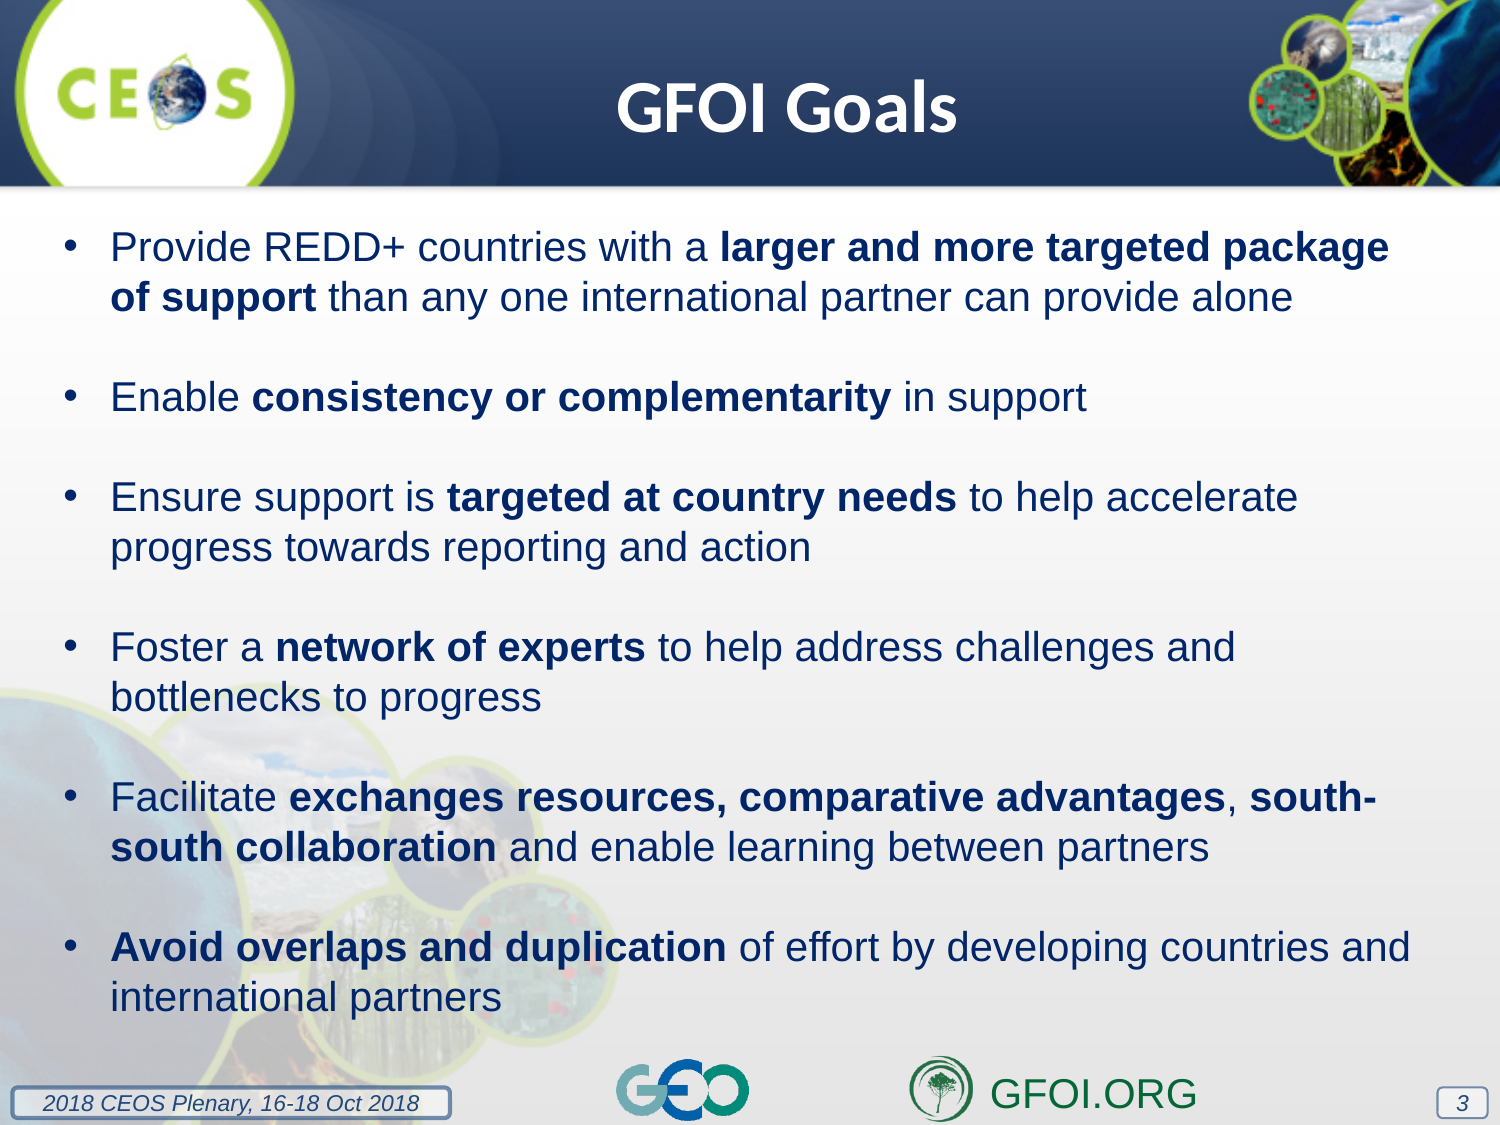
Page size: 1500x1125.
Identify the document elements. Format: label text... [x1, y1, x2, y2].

list GFOI Goals [324, 50, 1250, 138]
text_box Provide REDD+ countries with a larger and more targeted package of support than any one international partner can provide alone Enable consistency or complementarity in support Ensure support is targeted at country needs to help accelerate progress towards reporting and action Foster a network of experts to help address challenges and bottlenecks to progress Facilitate exchanges resources, comparative advantages, south-south collaboration and enable learning between partners Avoid overlaps and duplication of effort by developing countries and international partners [48, 212, 1434, 1028]
slide_number 3 [1436, 1086, 1489, 1120]
picture [0, 0, 1500, 1125]
